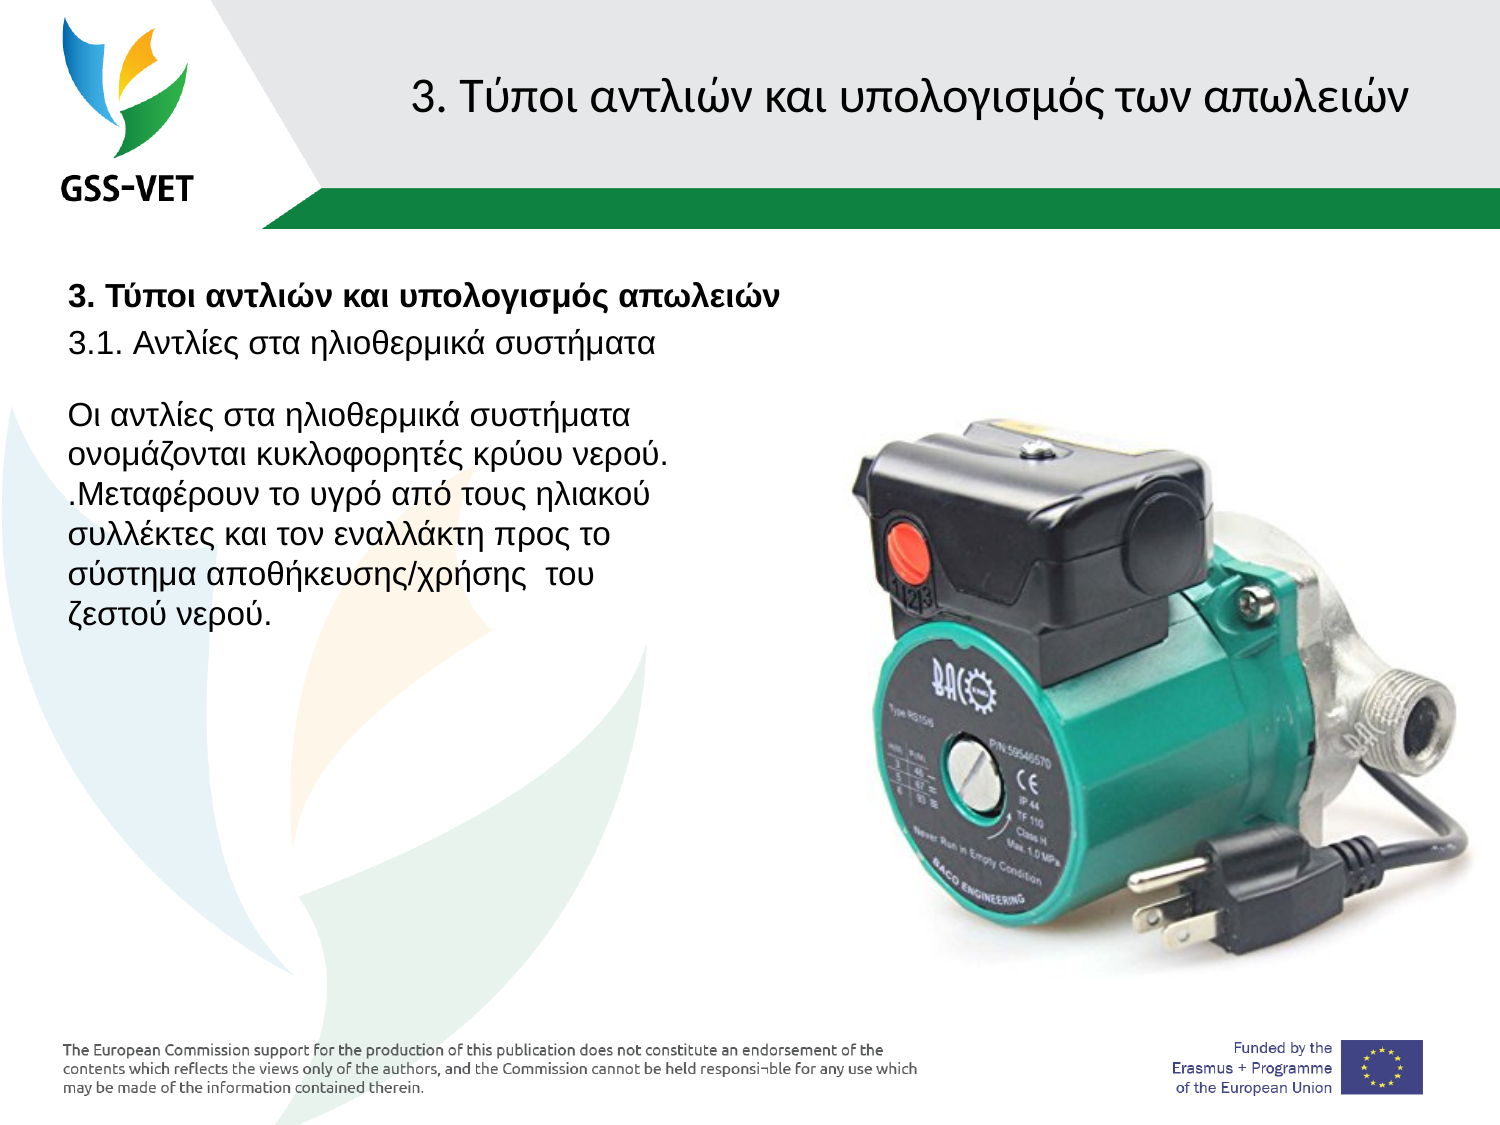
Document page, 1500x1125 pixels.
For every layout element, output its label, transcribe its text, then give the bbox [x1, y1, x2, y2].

text_box Οι αντλίες στα ηλιοθερμικά συστήματα ονομάζονται κυκλοφορητές κρύου νερού. .Μεταφέρουν το υγρό από τους ηλιακού συλλέκτες και τον εναλλάκτη προς το σύστημα αποθήκευσης/χρήσης του ζεστού νερού. [53, 385, 692, 640]
title 3. Τύποι αντλιών και υπολογισμός των απωλειών [324, 0, 1425, 185]
picture [0, 0, 1500, 1125]
list 3. Τύποι αντλιών και υπολογισμός απωλειών 3.1. Αντλίες στα ηλιοθερμικά συστήματα [53, 267, 1483, 551]
